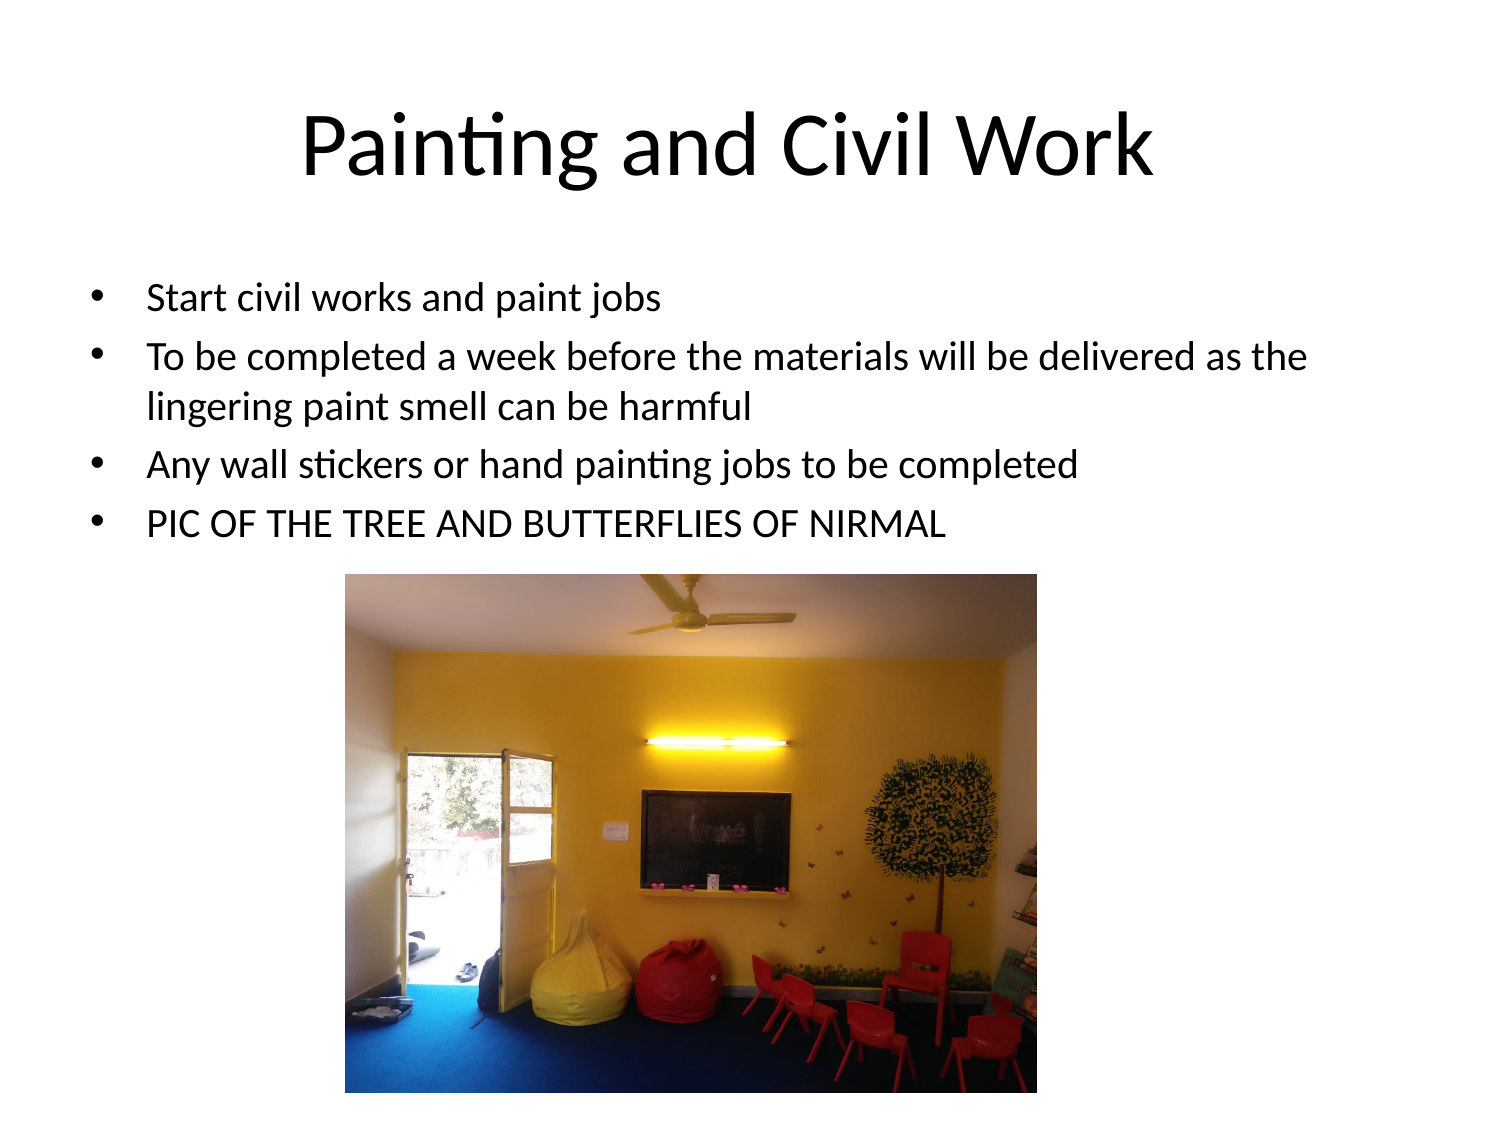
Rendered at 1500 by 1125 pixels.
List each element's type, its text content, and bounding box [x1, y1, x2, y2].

picture [345, 574, 1037, 1093]
list Start civil works and paint jobs To be completed a week before the materials will be delivered as the lingering paint smell can be harmful Any wall stickers or hand painting jobs to be completed PIC OF THE TREE AND BUTTERFLIES OF NIRMAL [75, 262, 1425, 1005]
title Painting and Civil Work [75, 45, 1425, 233]
